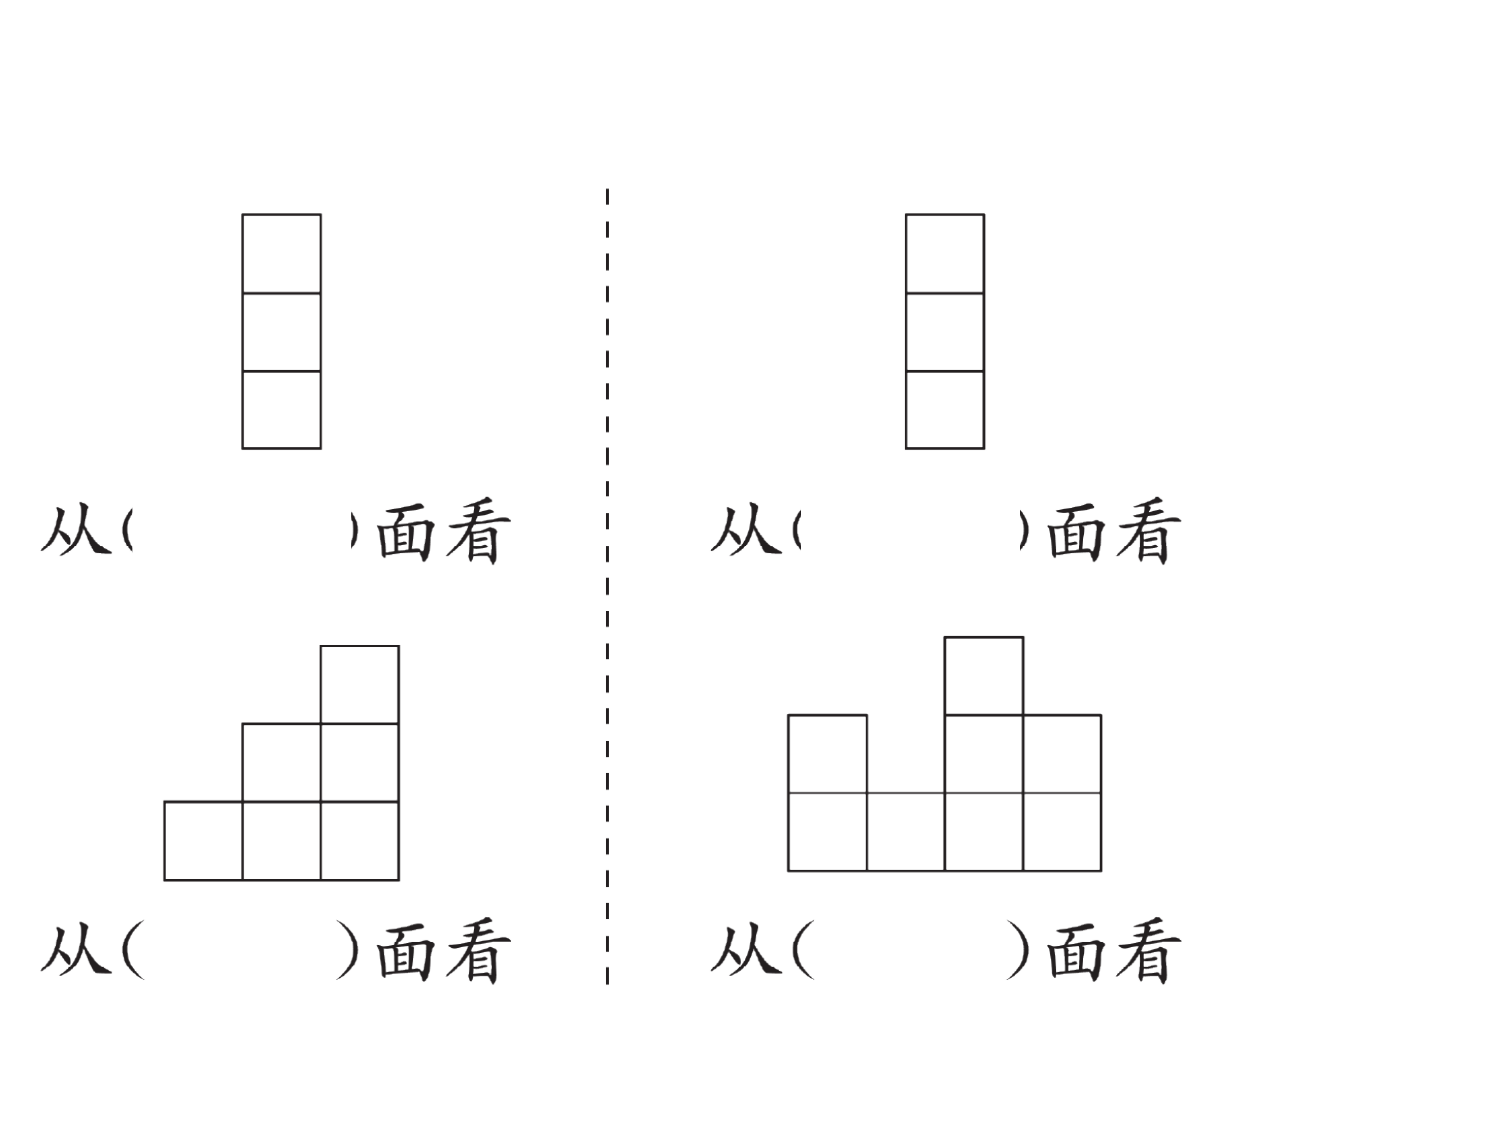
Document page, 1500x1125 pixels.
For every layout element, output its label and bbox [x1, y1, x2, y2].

picture [35, 177, 1453, 1046]
